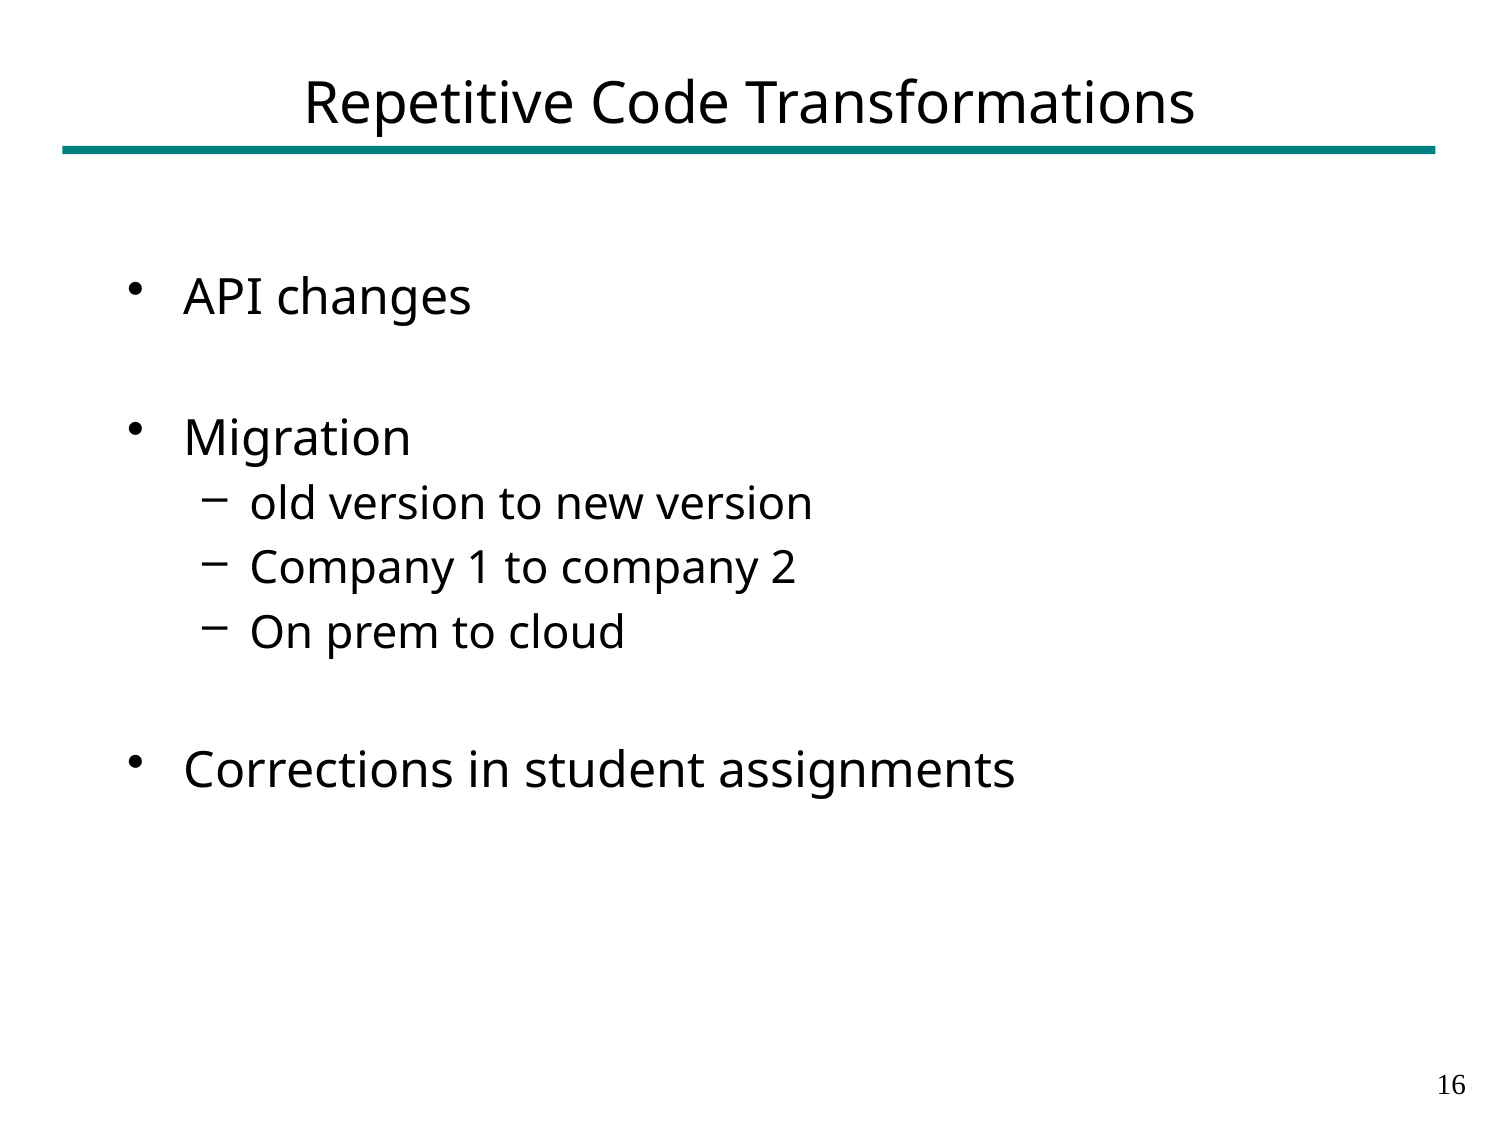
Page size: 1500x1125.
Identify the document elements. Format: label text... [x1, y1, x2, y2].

list API changes Migration old version to new version Company 1 to company 2 On prem to cloud Corrections in student assignments [112, 187, 1388, 1013]
slide_number 15 [1168, 1057, 1482, 1121]
title Repetitive Code Transformations [112, 49, 1388, 151]
